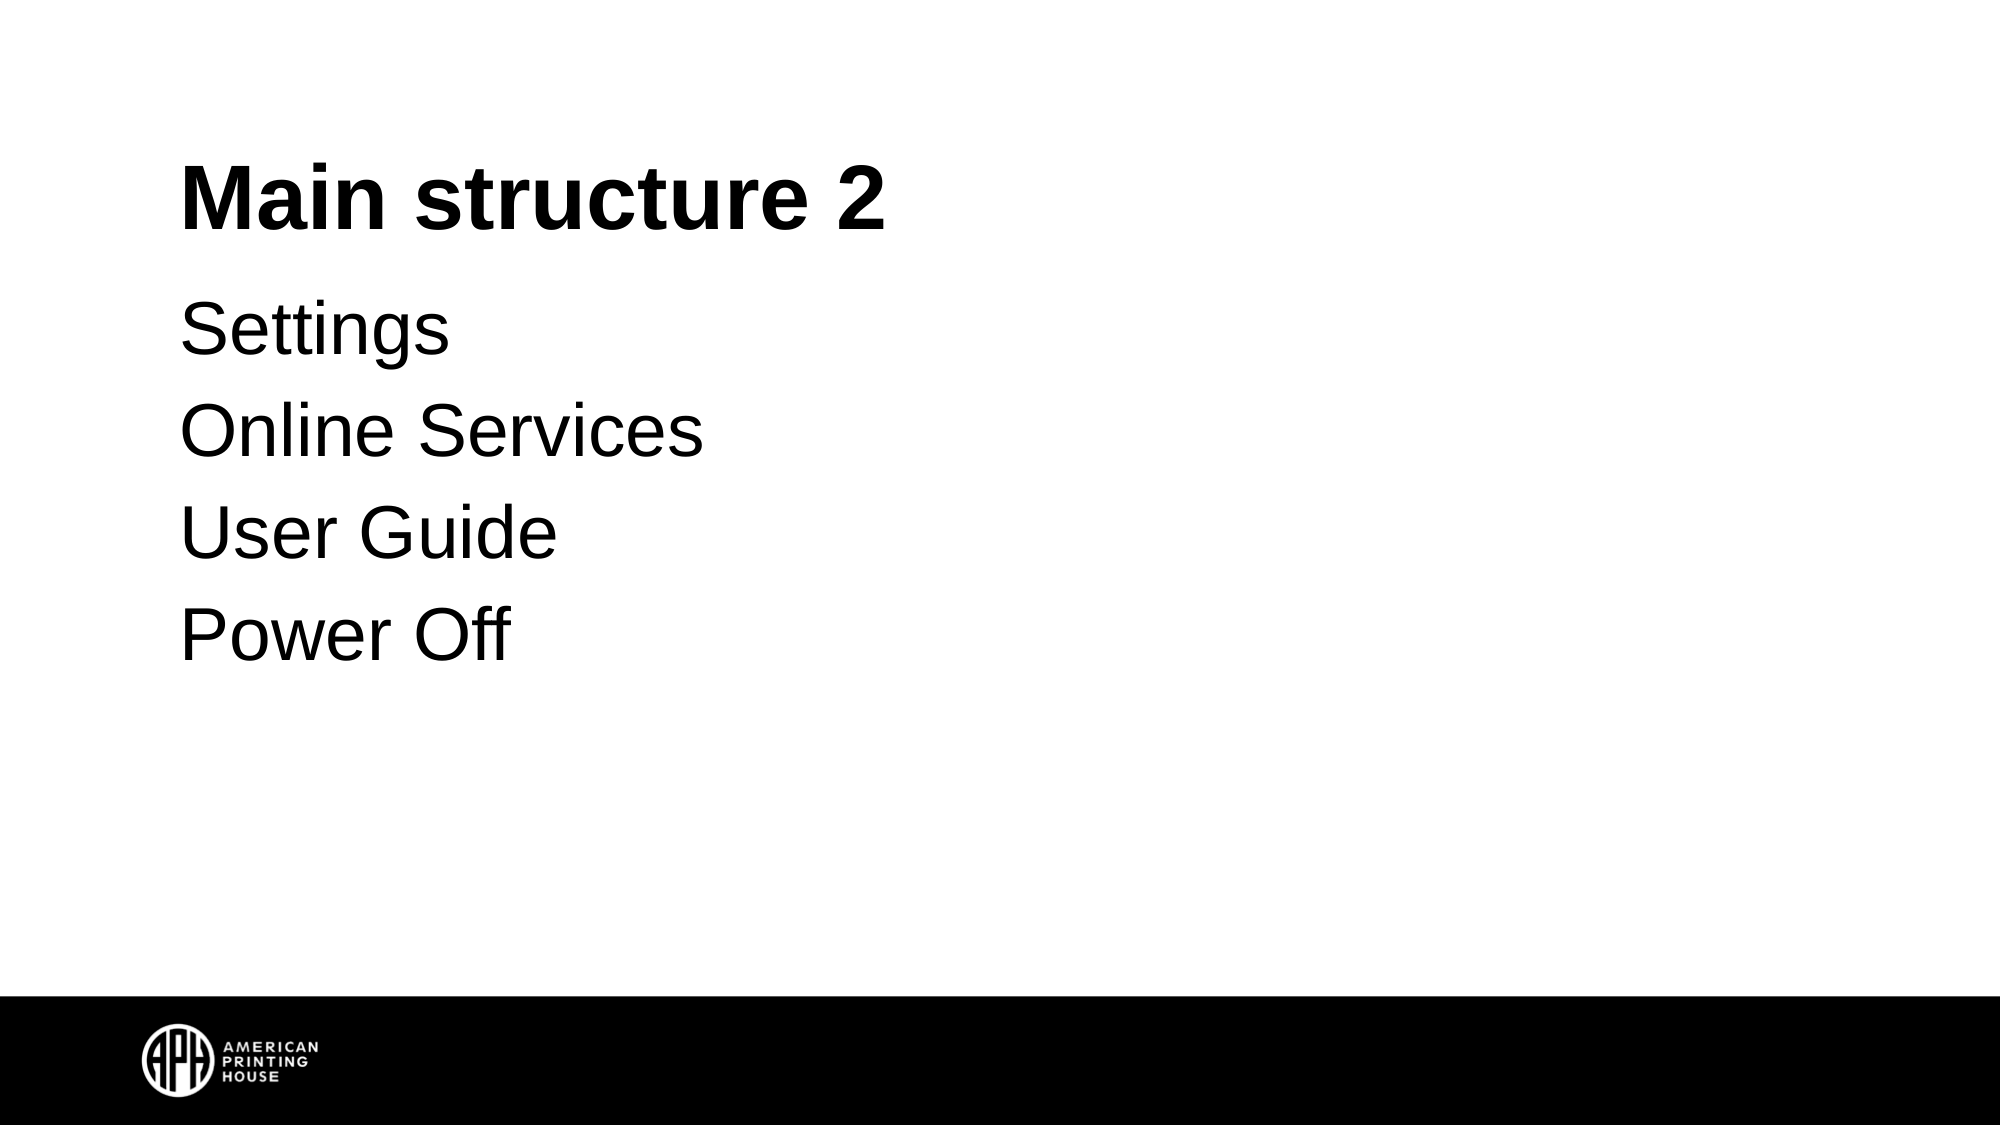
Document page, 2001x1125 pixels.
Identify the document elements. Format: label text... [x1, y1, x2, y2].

picture [137, 1019, 326, 1102]
list Settings Online Services User Guide Power Off [164, 282, 1863, 925]
title Main structure 2 [164, 128, 1863, 271]
